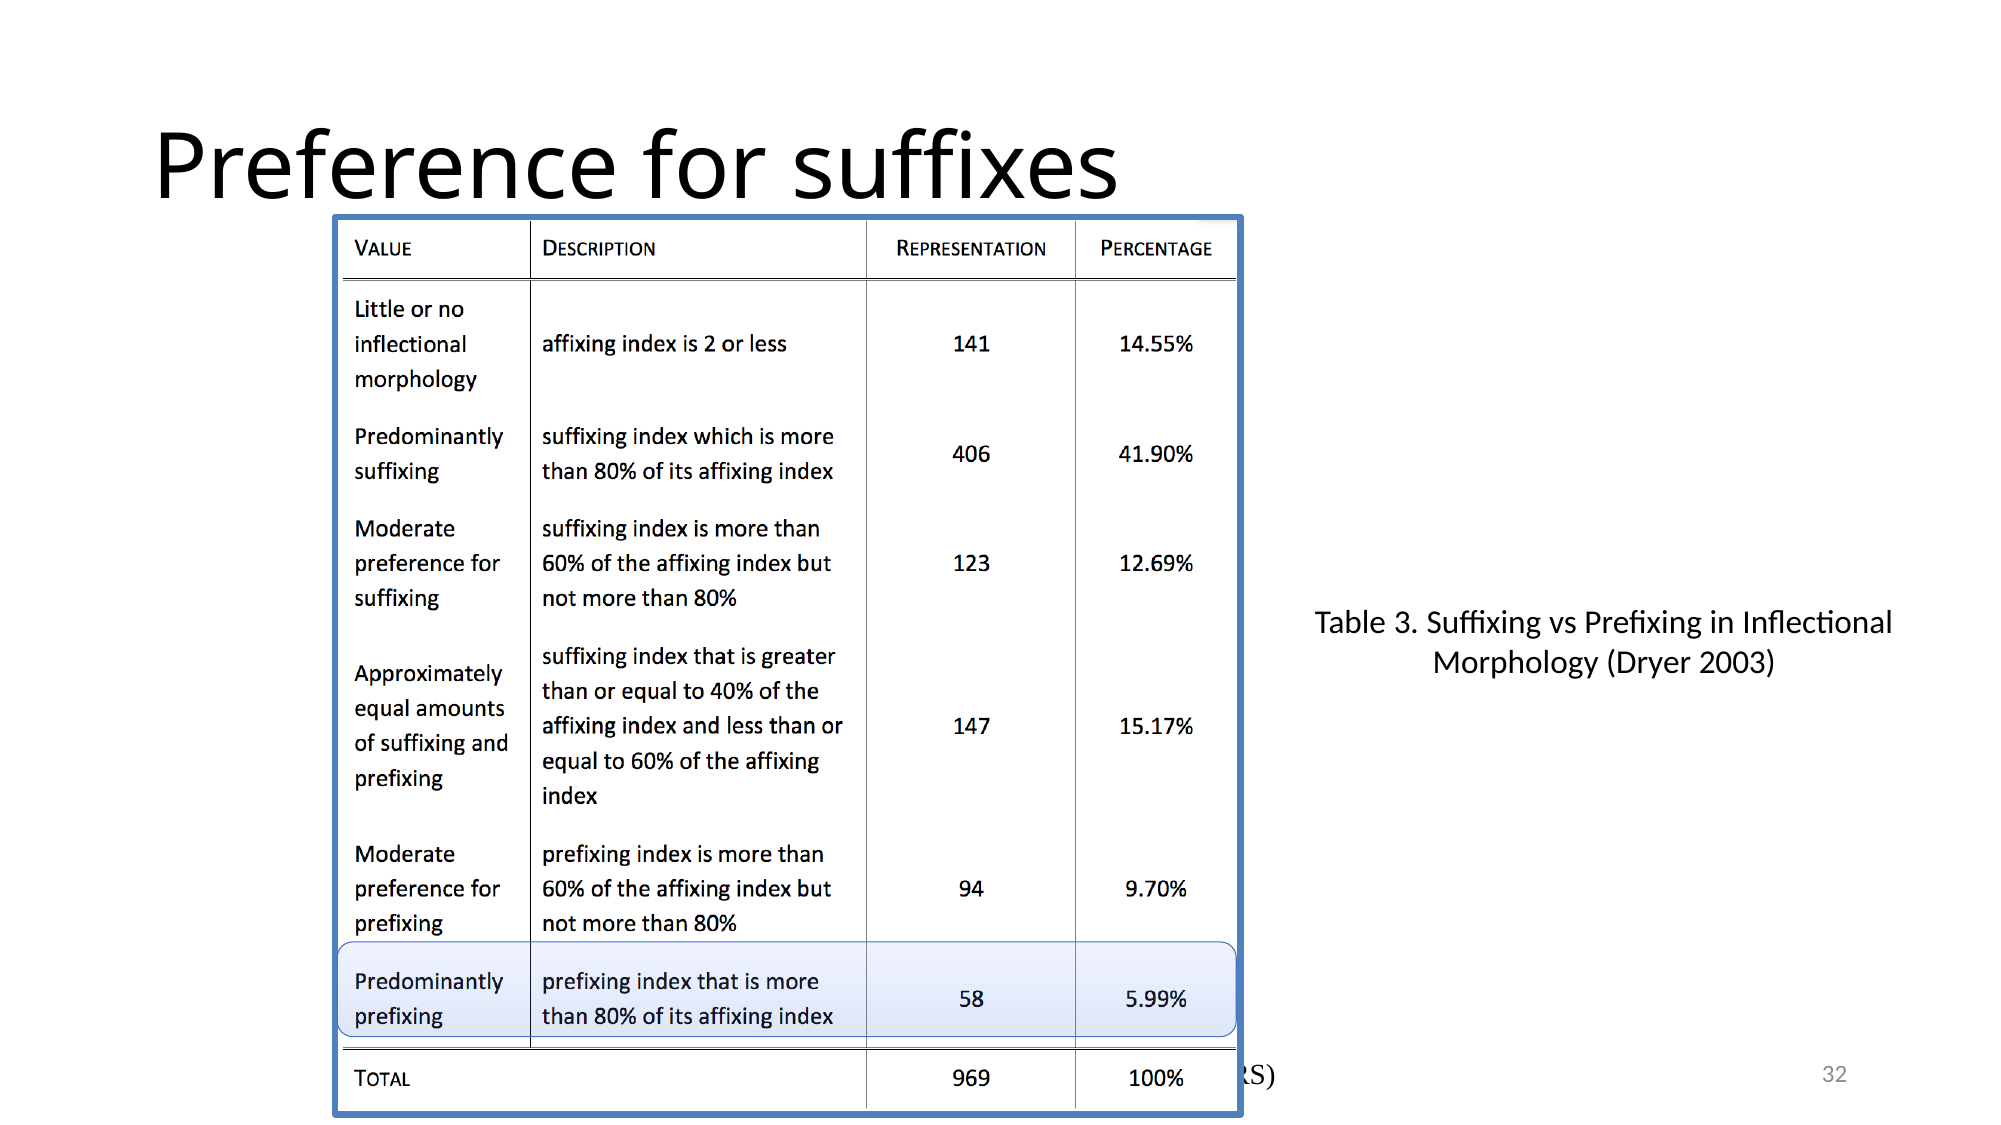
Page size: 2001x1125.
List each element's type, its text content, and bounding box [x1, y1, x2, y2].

footer E. Grossman (HUJi) & St. Polis (F.R.S.-FNRS) [1244, 1042, 1338, 1103]
title Preference for suffixes [137, 59, 1863, 278]
picture [338, 219, 1238, 1112]
slide_number 32 [1412, 1042, 1863, 1103]
text_box Table 3. Suffixing vs Prefixing in Inflectional Morphology (Dryer 2003) [1238, 592, 1971, 688]
